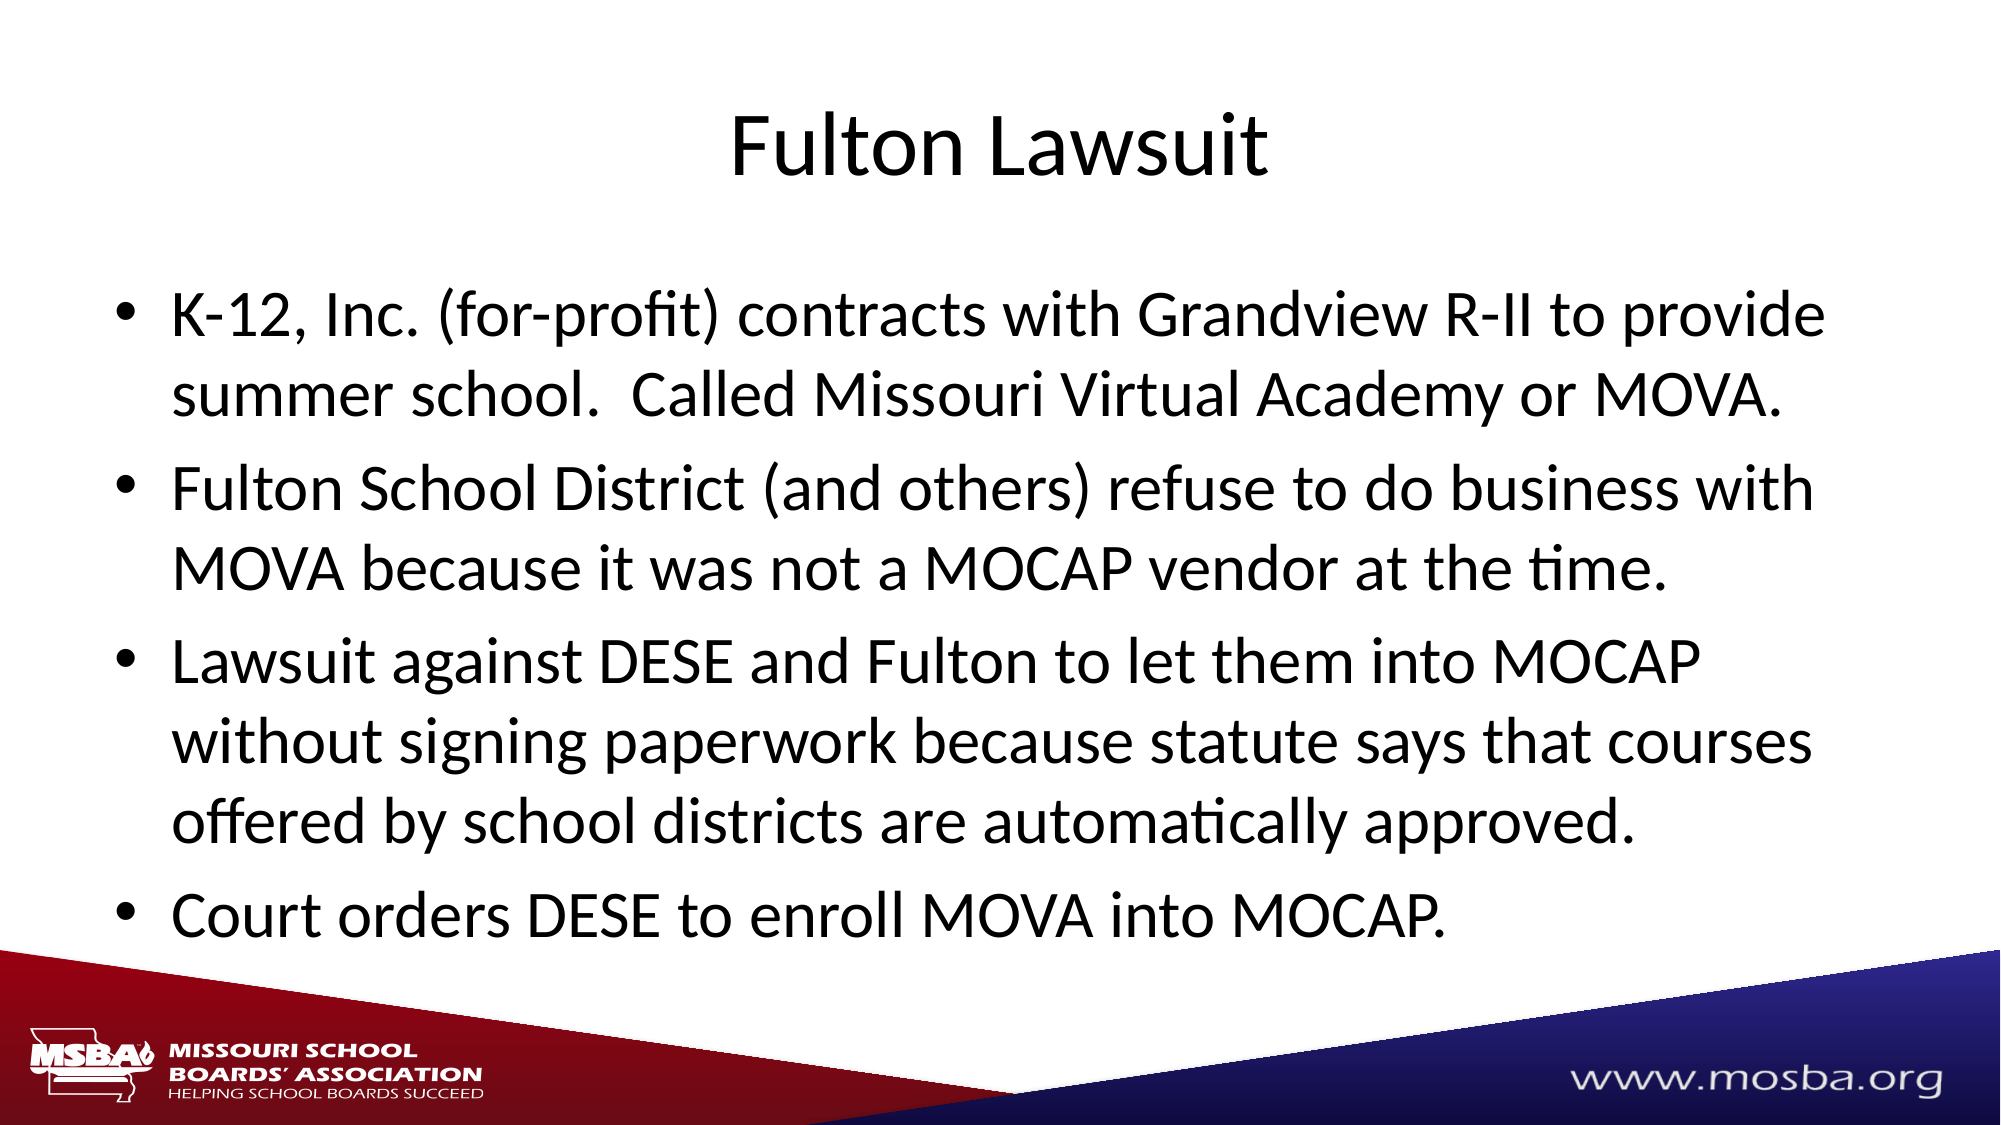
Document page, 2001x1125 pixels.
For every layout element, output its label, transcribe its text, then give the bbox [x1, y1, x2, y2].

list K-12, Inc. (for-profit) contracts with Grandview R-II to provide summer school. Called Missouri Virtual Academy or MOVA. Fulton School District (and others) refuse to do business with MOVA because it was not a MOCAP vendor at the time. Lawsuit against DESE and Fulton to let them into MOCAP without signing paperwork because statute says that courses offered by school districts are automatically approved. Court orders DESE to enroll MOVA into MOCAP. [99, 262, 1900, 1005]
picture [1550, 1043, 2001, 1106]
picture [30, 1028, 489, 1103]
title Fulton Lawsuit [99, 45, 1900, 233]
